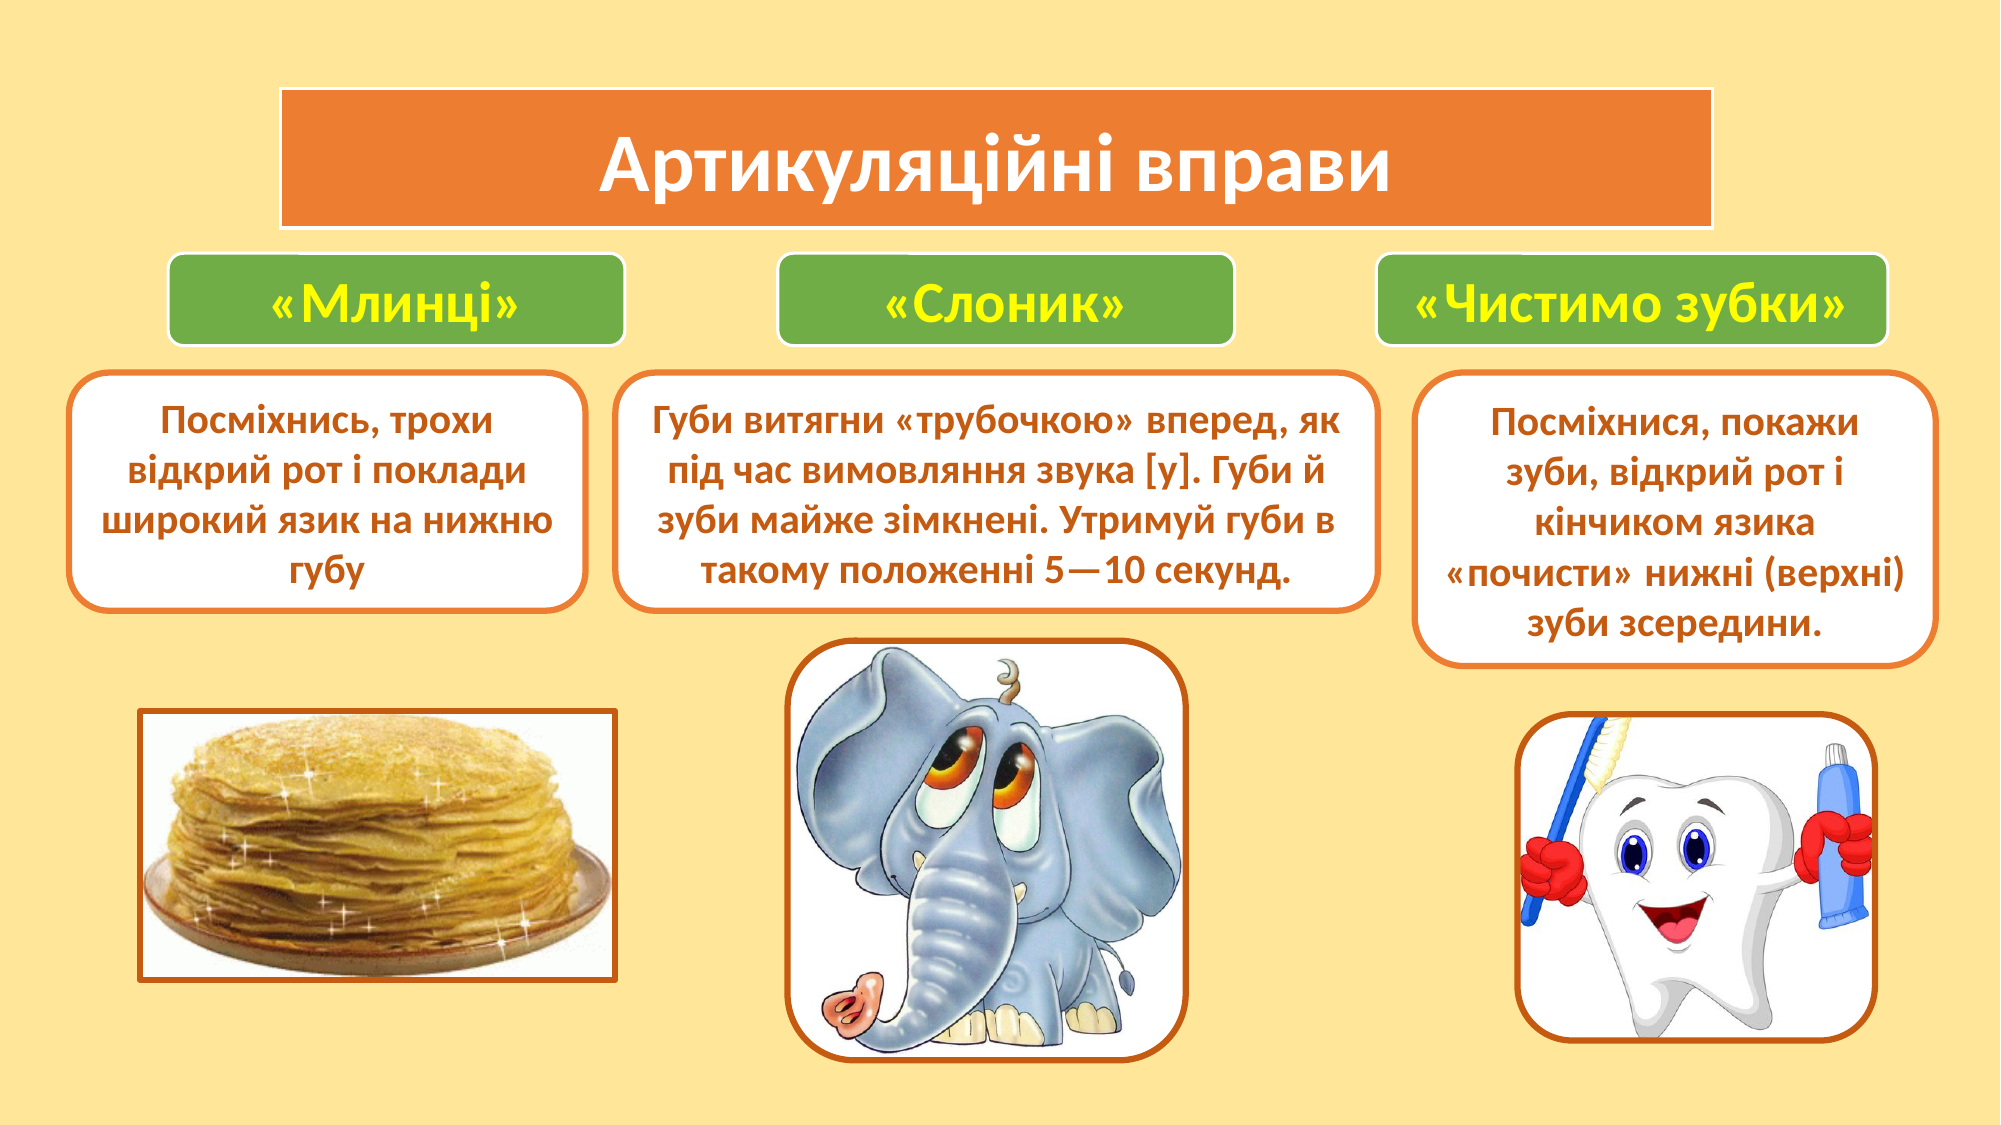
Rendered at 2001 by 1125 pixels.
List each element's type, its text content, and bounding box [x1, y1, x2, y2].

text_box «Слоник» [776, 251, 1237, 348]
text_box Артикуляційні вправи [279, 87, 1714, 230]
text_box Посміхнись, трохи відкрий рот і поклади широкий язик на нижню губу [68, 371, 587, 612]
picture [142, 714, 612, 977]
picture [1517, 714, 1875, 1041]
text_box «Млинці» [166, 251, 627, 348]
text_box Посміхнися, покажи зуби, відкрий рот і кінчиком язика «почисти» нижні (верхні) зуби зсередини. [1413, 371, 1937, 668]
picture [787, 640, 1186, 1061]
text_box «Чистимо зубки» [1374, 251, 1890, 348]
text_box Губи витягни «трубочкою» вперед, як під час вимовляння зву­ка [у]. Губи й зуби майже зімкнені. Утримуй губи в такому положенні 5—10 секунд. [614, 371, 1379, 612]
